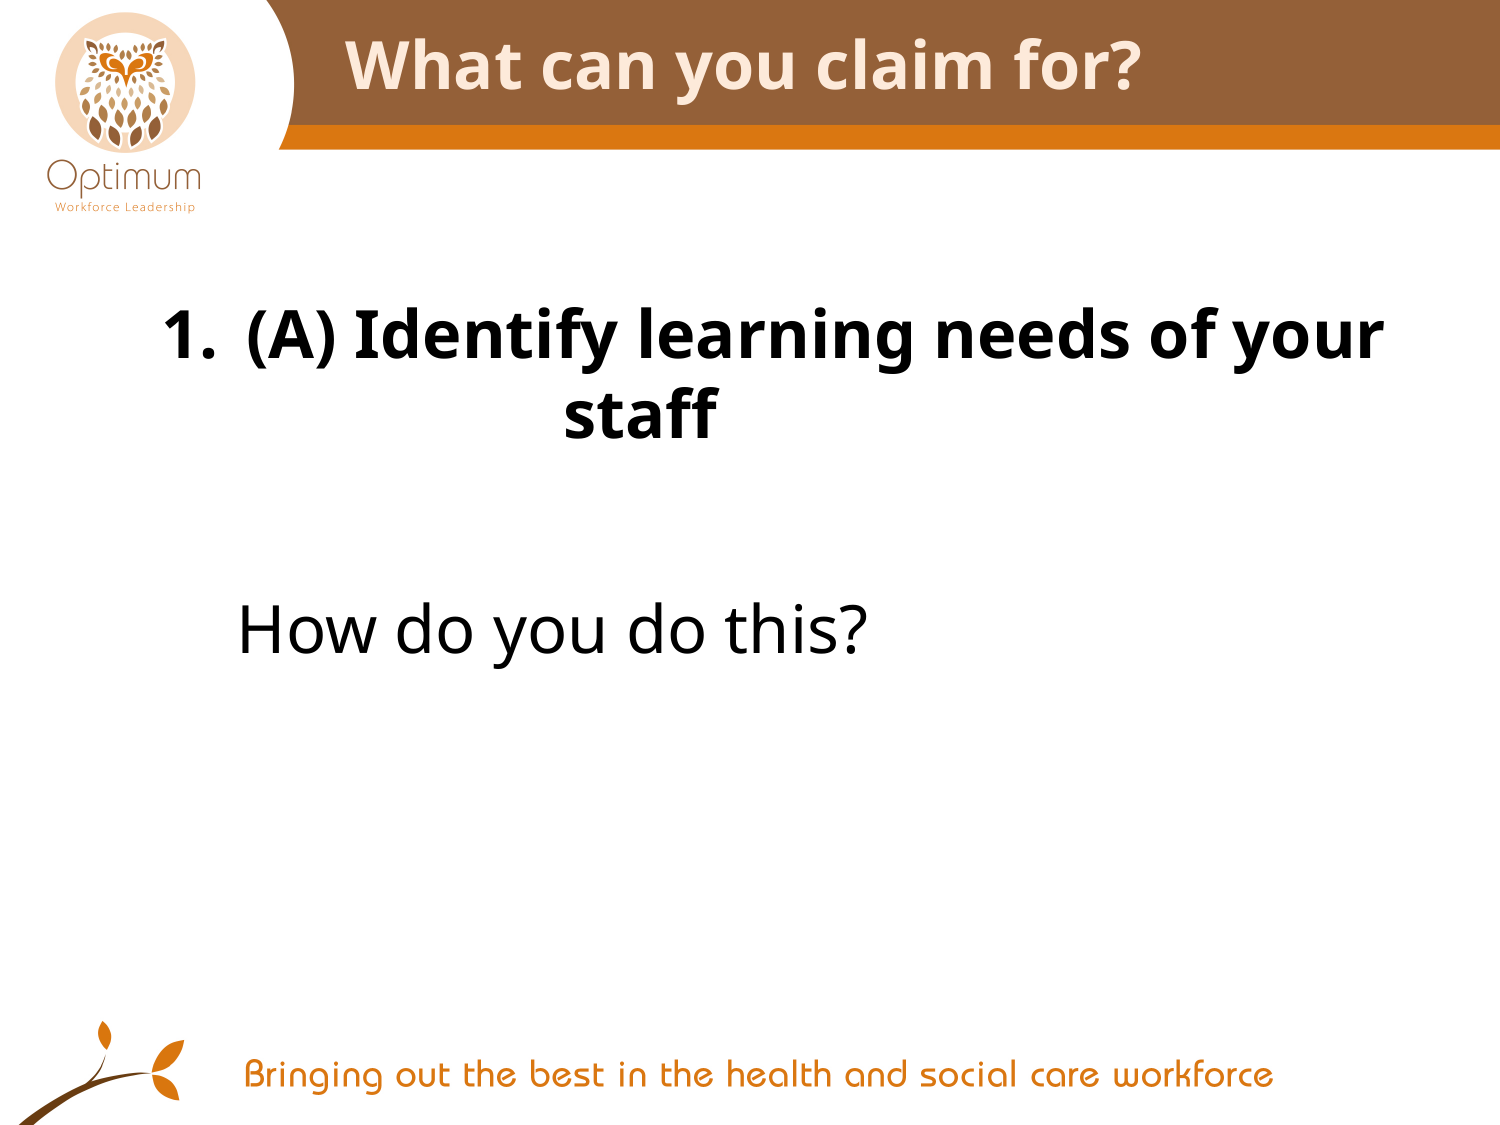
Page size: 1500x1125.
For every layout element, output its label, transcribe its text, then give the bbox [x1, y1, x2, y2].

list (A) Identify learning needs of your staff How do you do this? [146, 283, 1462, 979]
picture [0, 1005, 1500, 1125]
picture [0, 0, 1500, 233]
